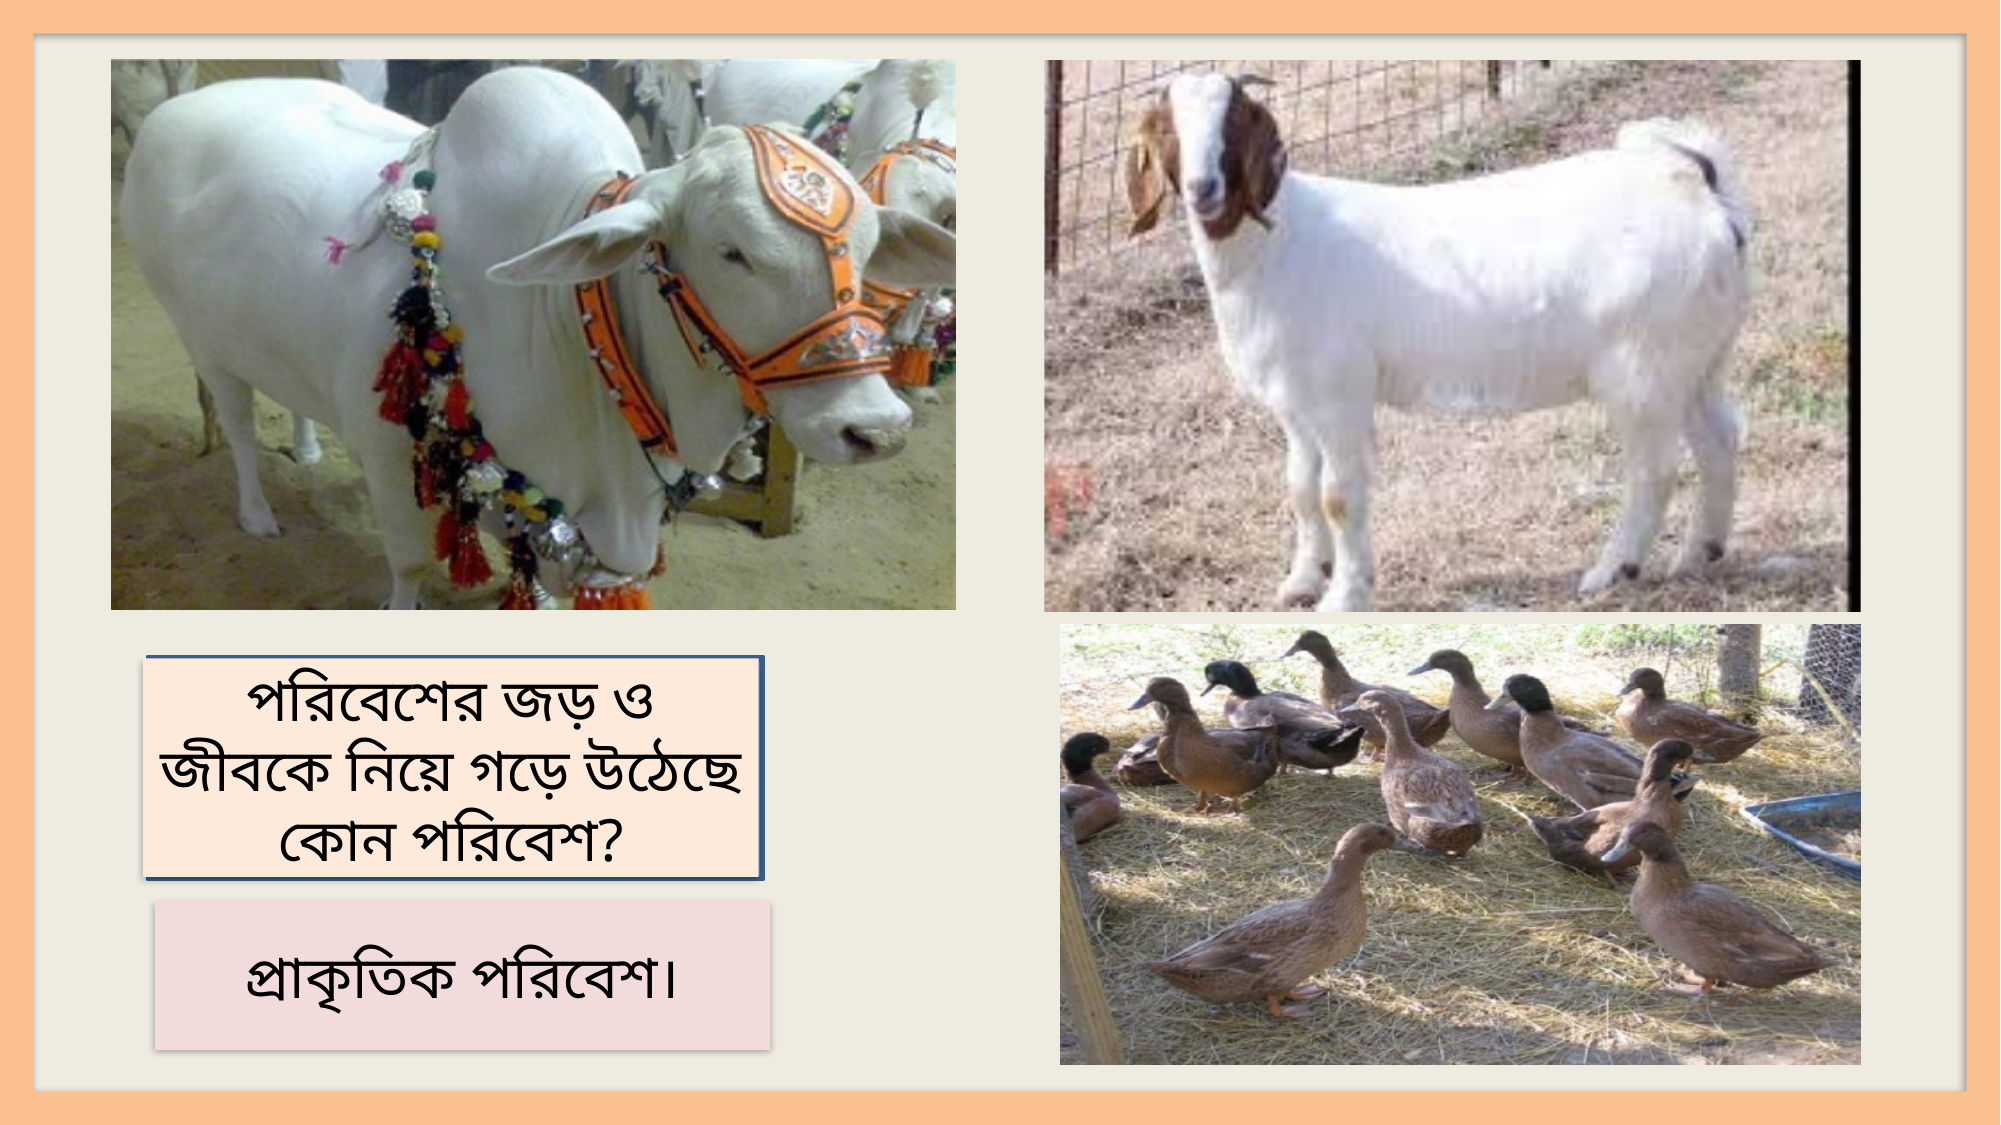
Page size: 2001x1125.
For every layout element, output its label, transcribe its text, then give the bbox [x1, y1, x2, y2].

picture [111, 59, 956, 611]
picture [1059, 624, 1861, 1066]
text_box [0, 0, 2000, 1125]
text_box প্রাকৃতিক পরিবেশ। [153, 898, 772, 1052]
text_box পরিবেশের জড় ও জীবকে নিয়ে গড়ে উঠেছে কোন পরিবেশ? [141, 656, 761, 879]
picture [1044, 59, 1861, 612]
